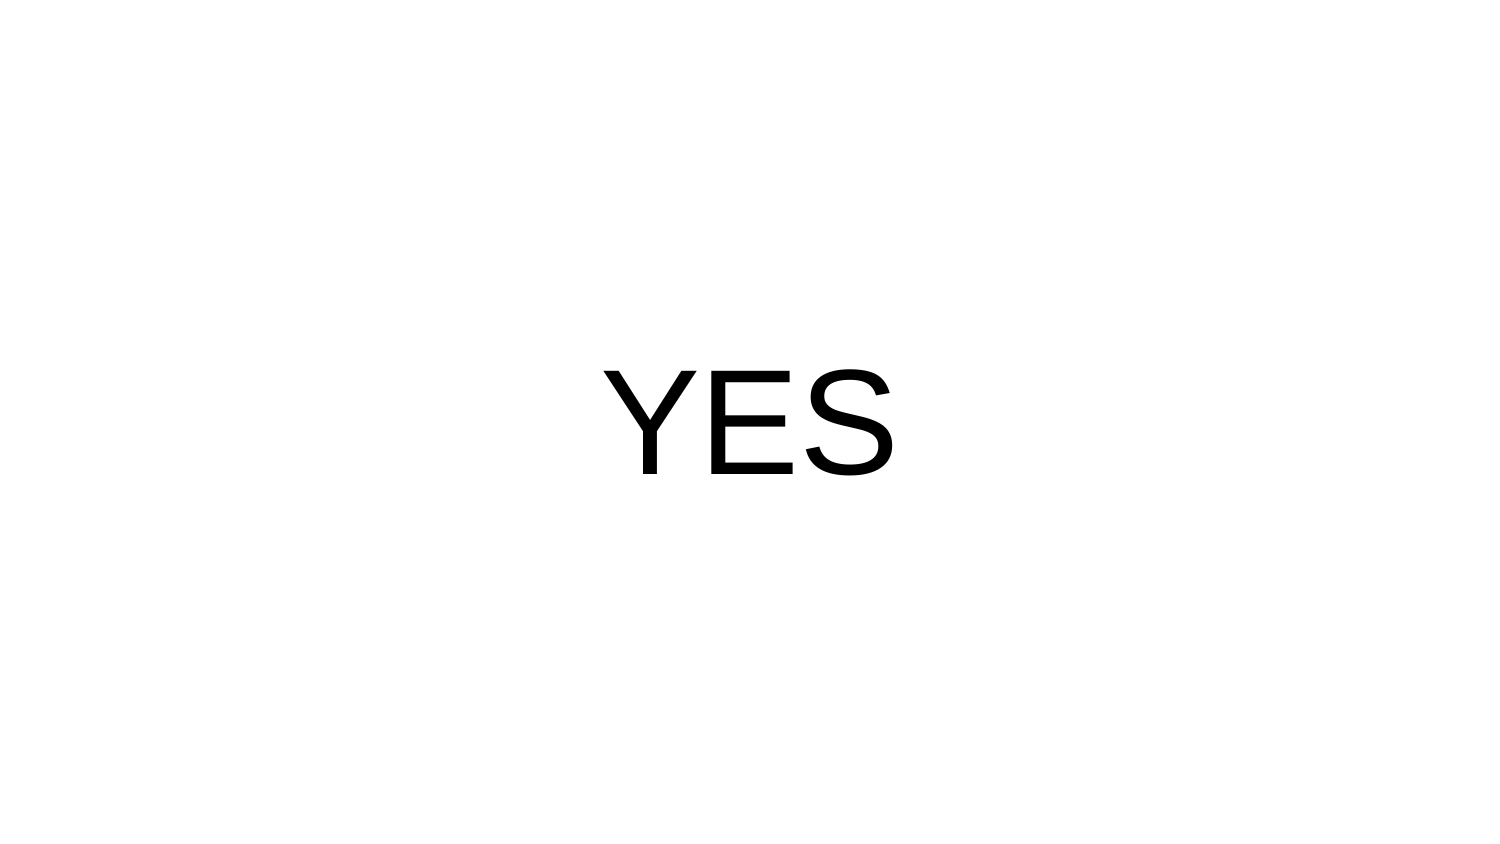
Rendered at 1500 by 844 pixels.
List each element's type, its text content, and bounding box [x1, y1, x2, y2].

title YES [51, 324, 1449, 520]
